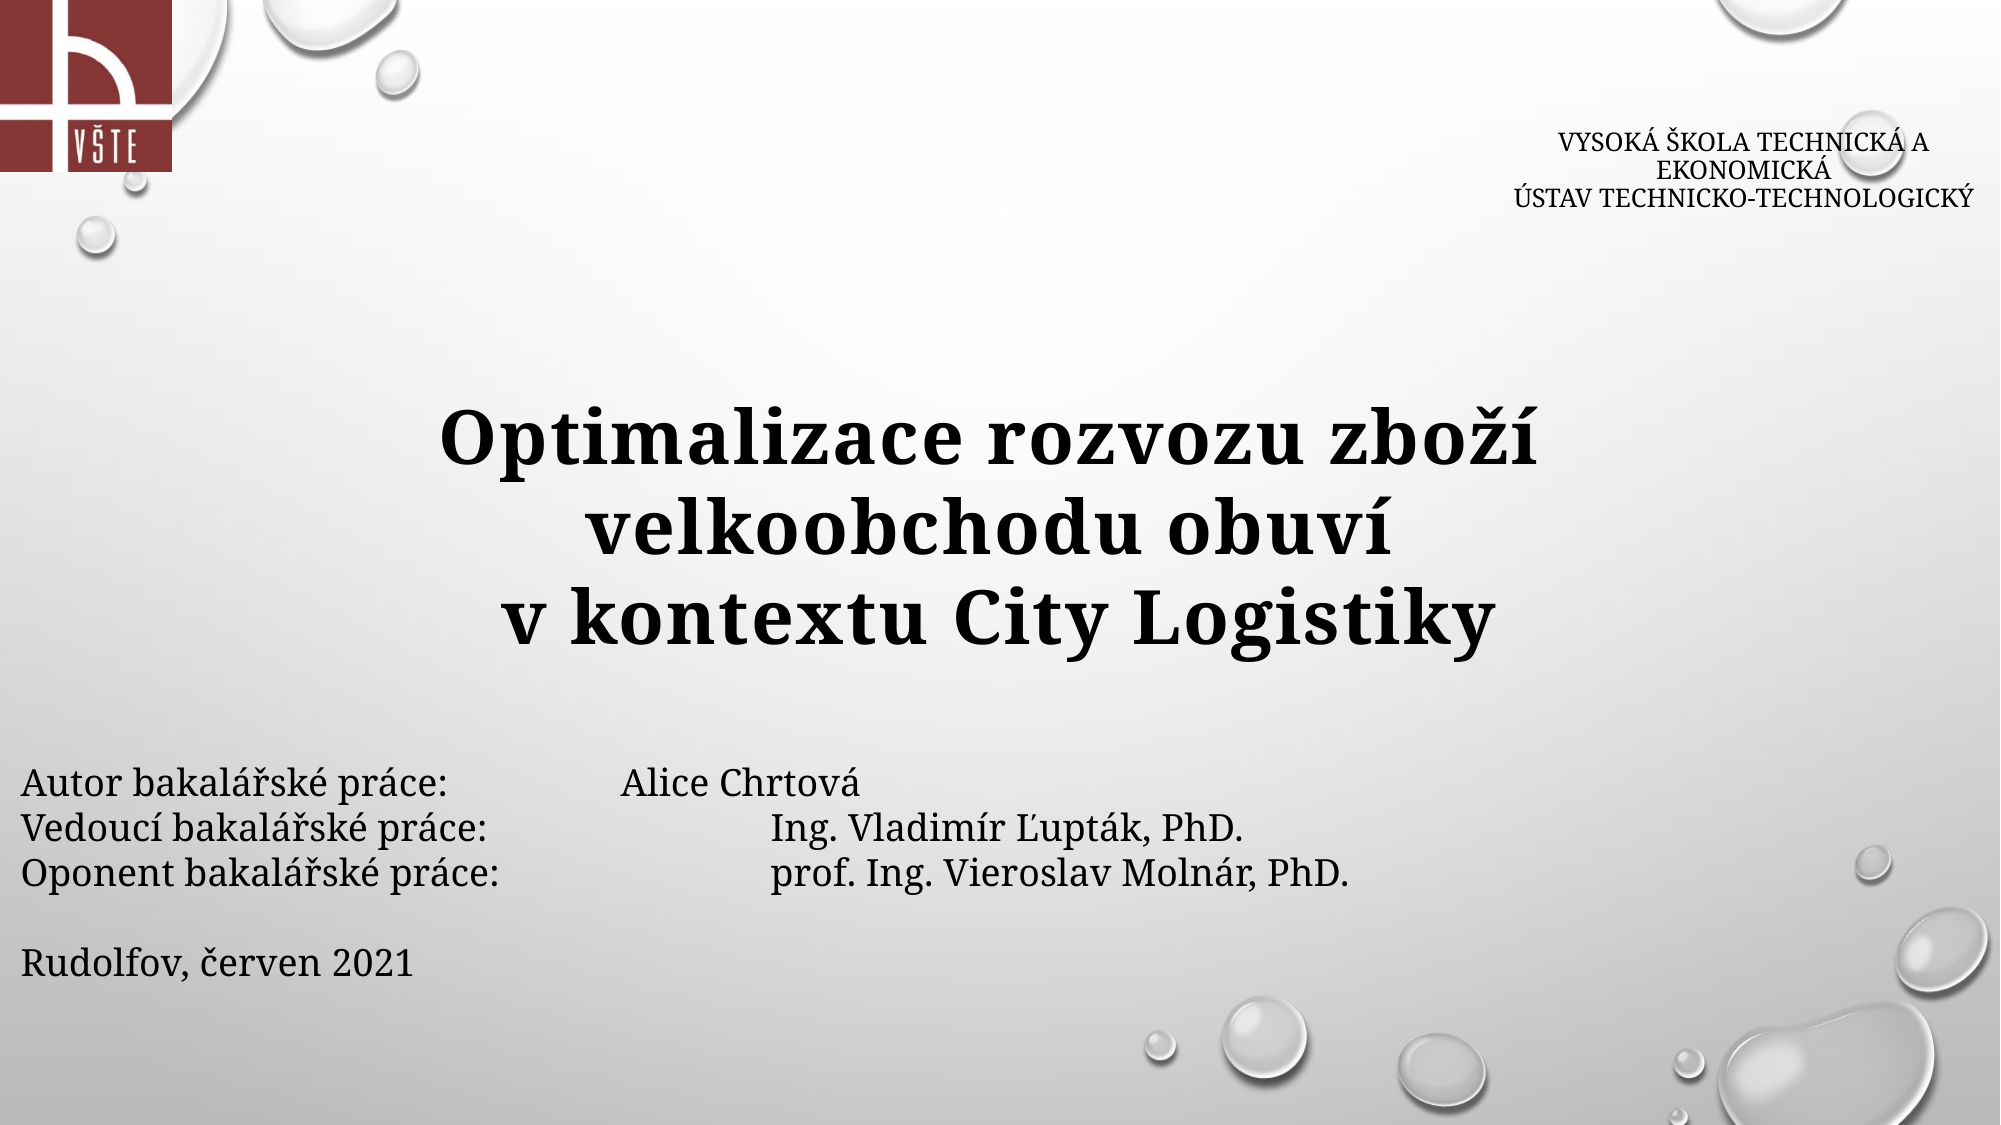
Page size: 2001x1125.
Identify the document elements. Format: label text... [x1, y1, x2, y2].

text_box Optimalizace rozvozu zboží velkoobchodu obuví v kontextu City Logistiky [423, 382, 1577, 712]
text_box Autor bakalářské práce: Alice Chrtová Vedoucí bakalářské práce: Ing. Vladimír Ľupták, PhD. Oponent bakalářské práce: prof. Ing. Vieroslav Molnár, PhD. Rudolfov, červen 2021 [5, 751, 1365, 1037]
picture [0, 0, 2000, 1125]
title Vysoká škola technická a ekonomická Ústav technicko-technologický [1487, 121, 2000, 221]
